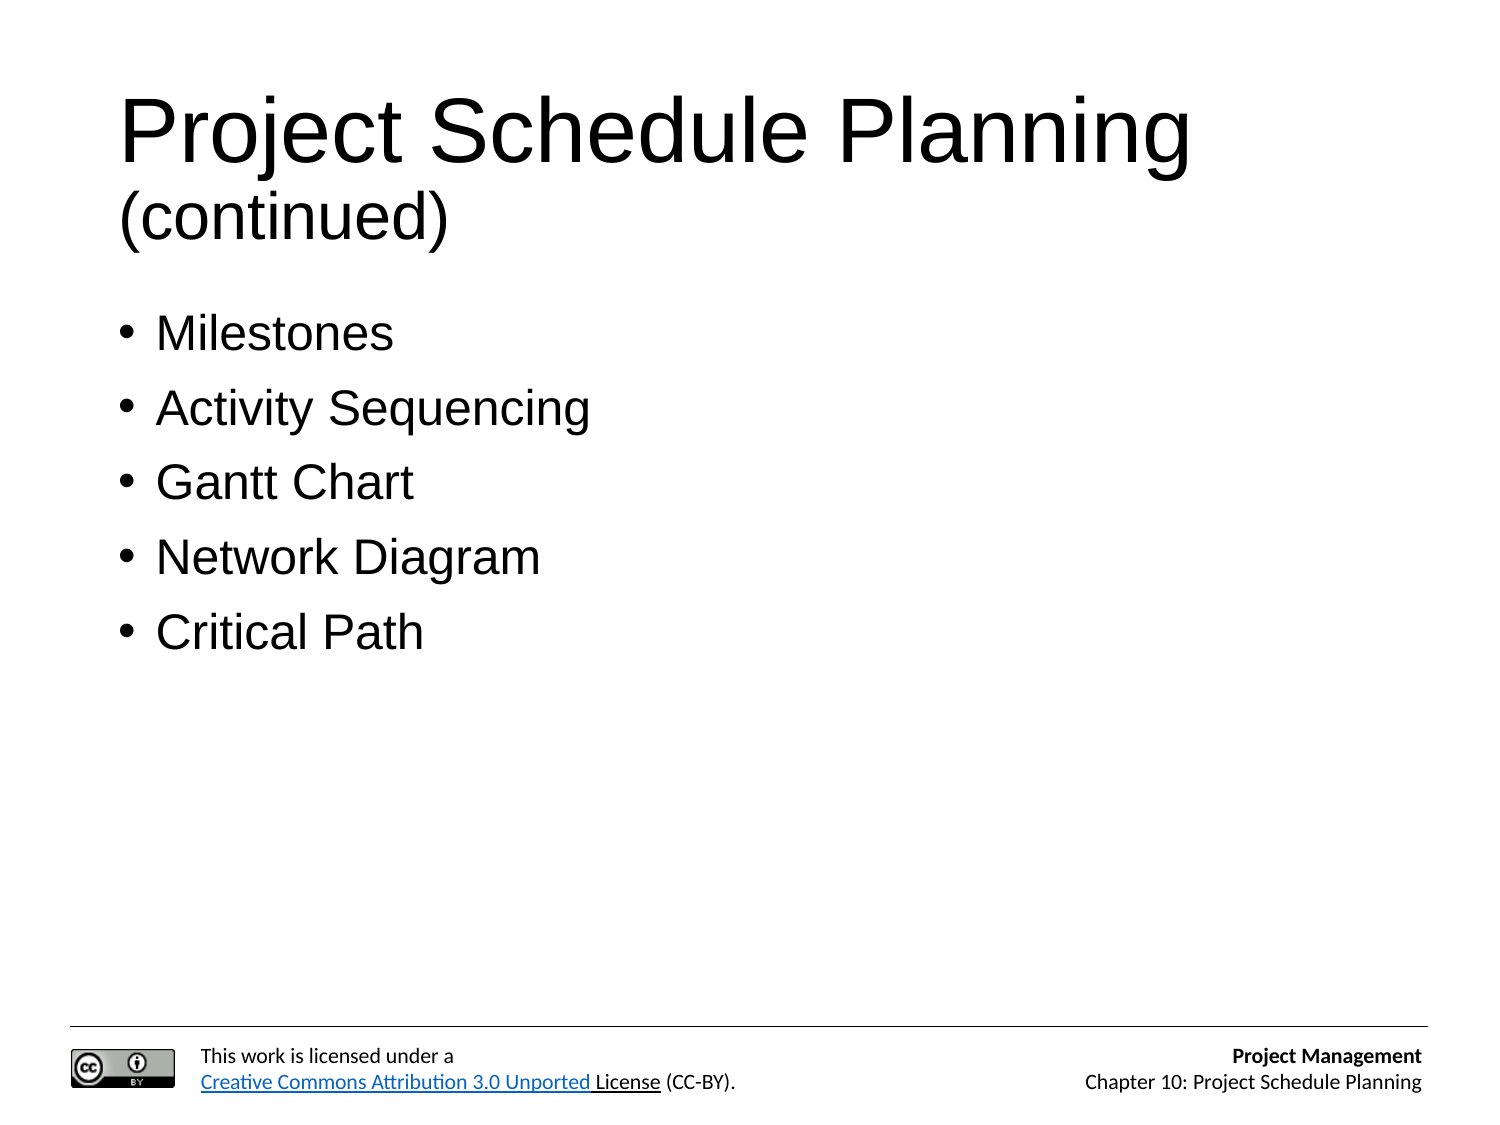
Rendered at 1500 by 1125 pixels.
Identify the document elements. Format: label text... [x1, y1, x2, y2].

list Milestones Activity Sequencing Gantt Chart Network Diagram Critical Path [103, 299, 1397, 1014]
title Project Schedule Planning (continued) [103, 59, 1397, 278]
picture [71, 1049, 175, 1088]
